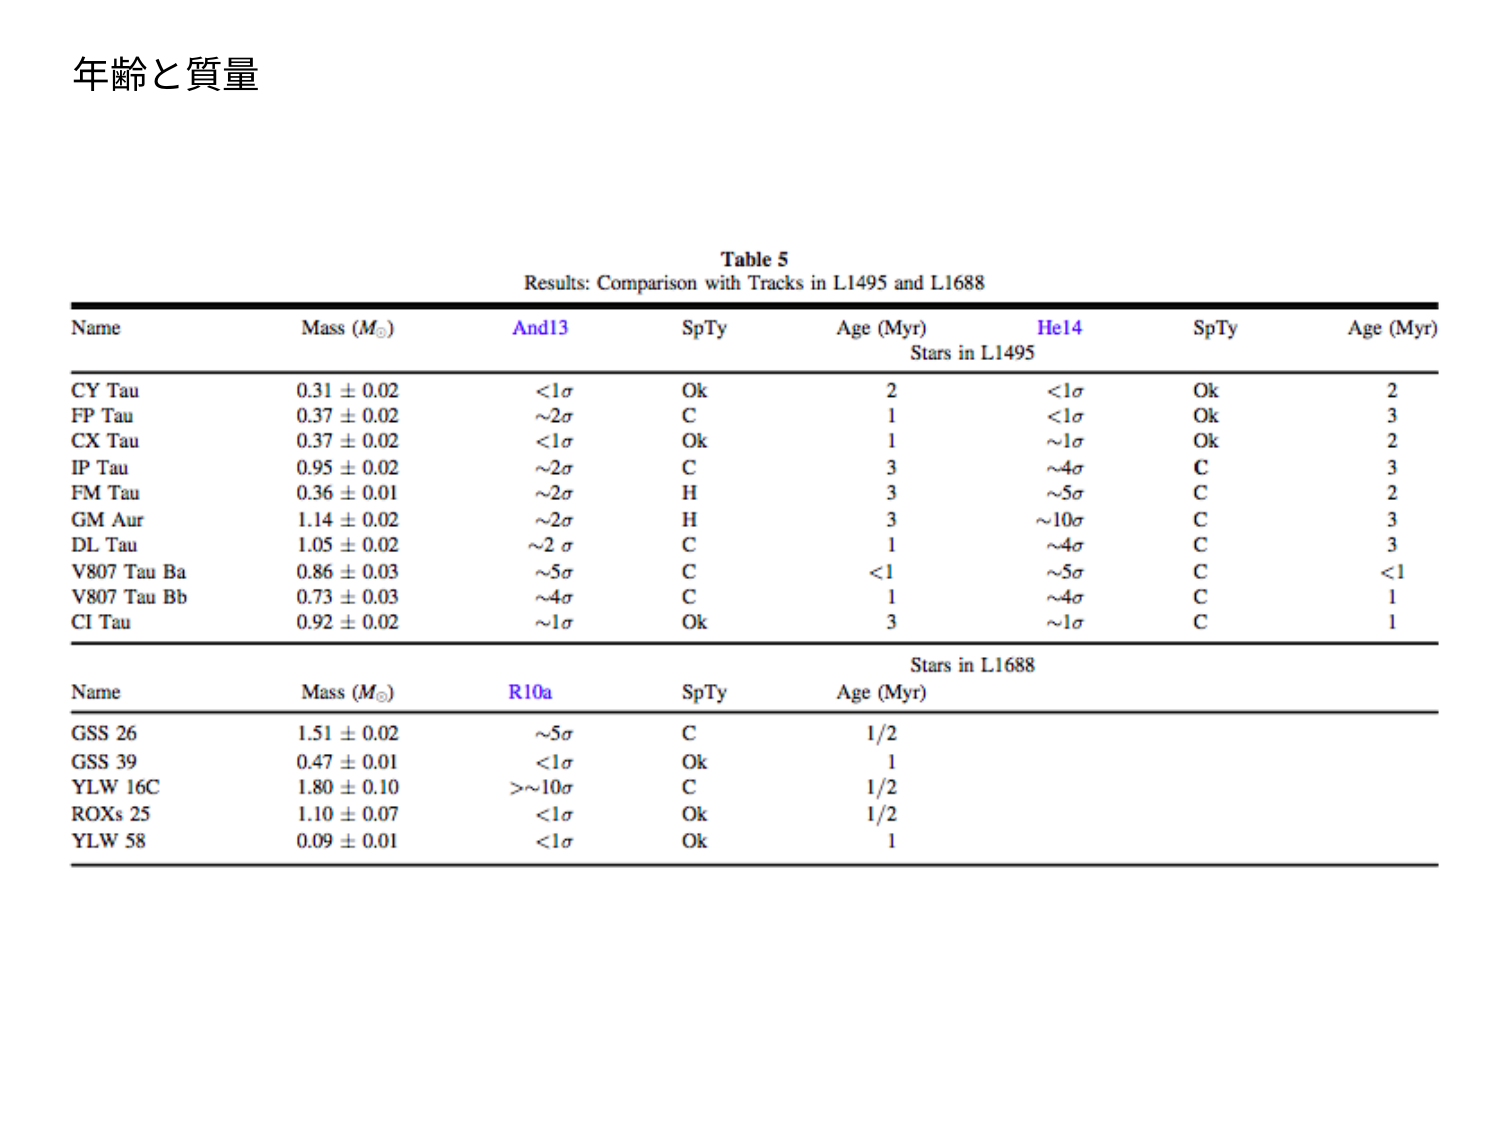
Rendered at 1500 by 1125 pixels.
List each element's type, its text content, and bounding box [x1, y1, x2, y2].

picture [0, 229, 1500, 894]
text_box 年齢と質量 [58, 43, 276, 104]
